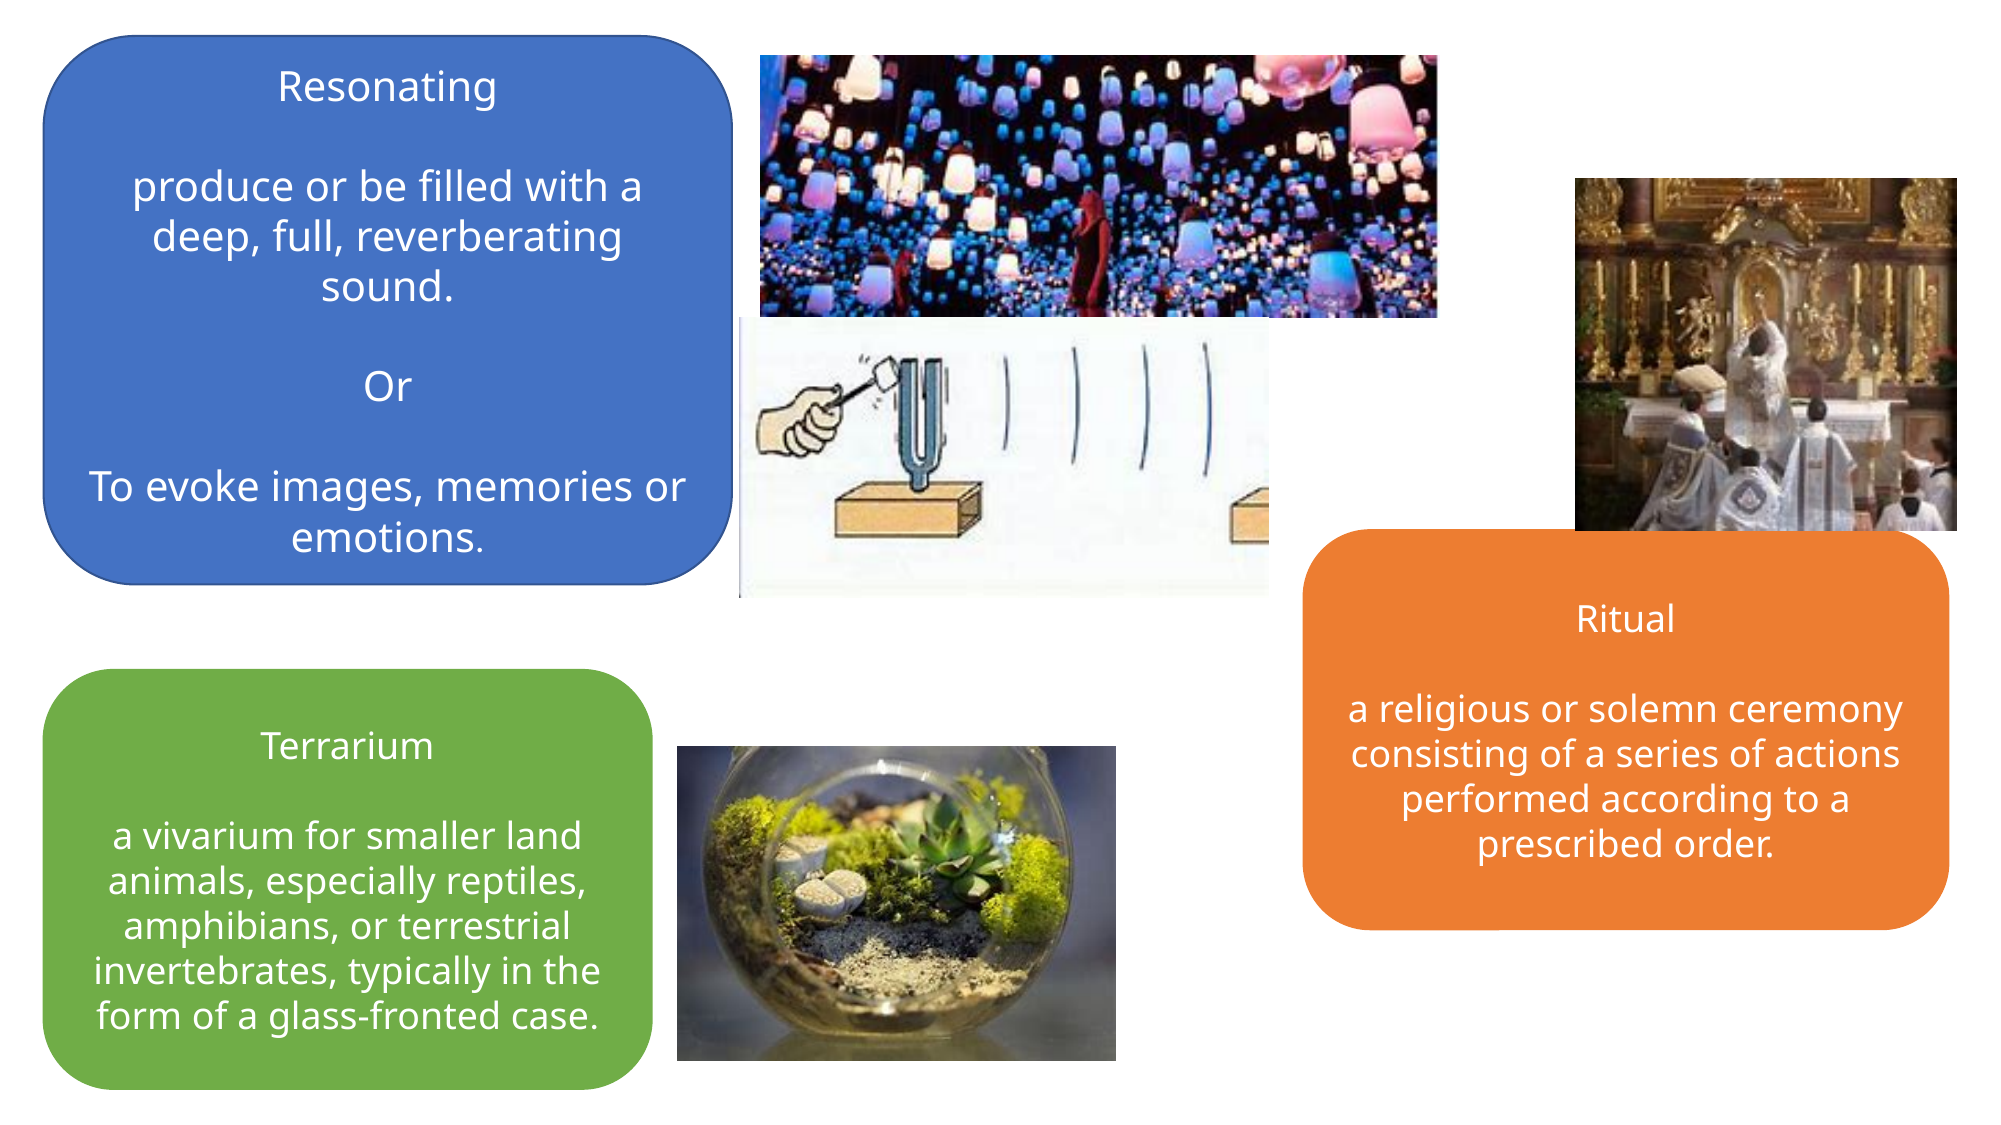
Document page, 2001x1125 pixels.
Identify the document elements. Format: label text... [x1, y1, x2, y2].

text_box Ritual a religious or solemn ceremony consisting of a series of actions performed according to a prescribed order. [1302, 529, 1950, 931]
picture [1575, 178, 1957, 531]
text_box Resonating produce or be filled with a deep, full, reverberating sound. Or To evoke images, memories or emotions. [42, 34, 733, 586]
picture [739, 55, 1440, 598]
text_box Terrarium a vivarium for smaller land animals, especially reptiles, amphibians, or terrestrial invertebrates, typically in the form of a glass-fronted case. [42, 668, 653, 1090]
picture [677, 746, 1116, 1061]
